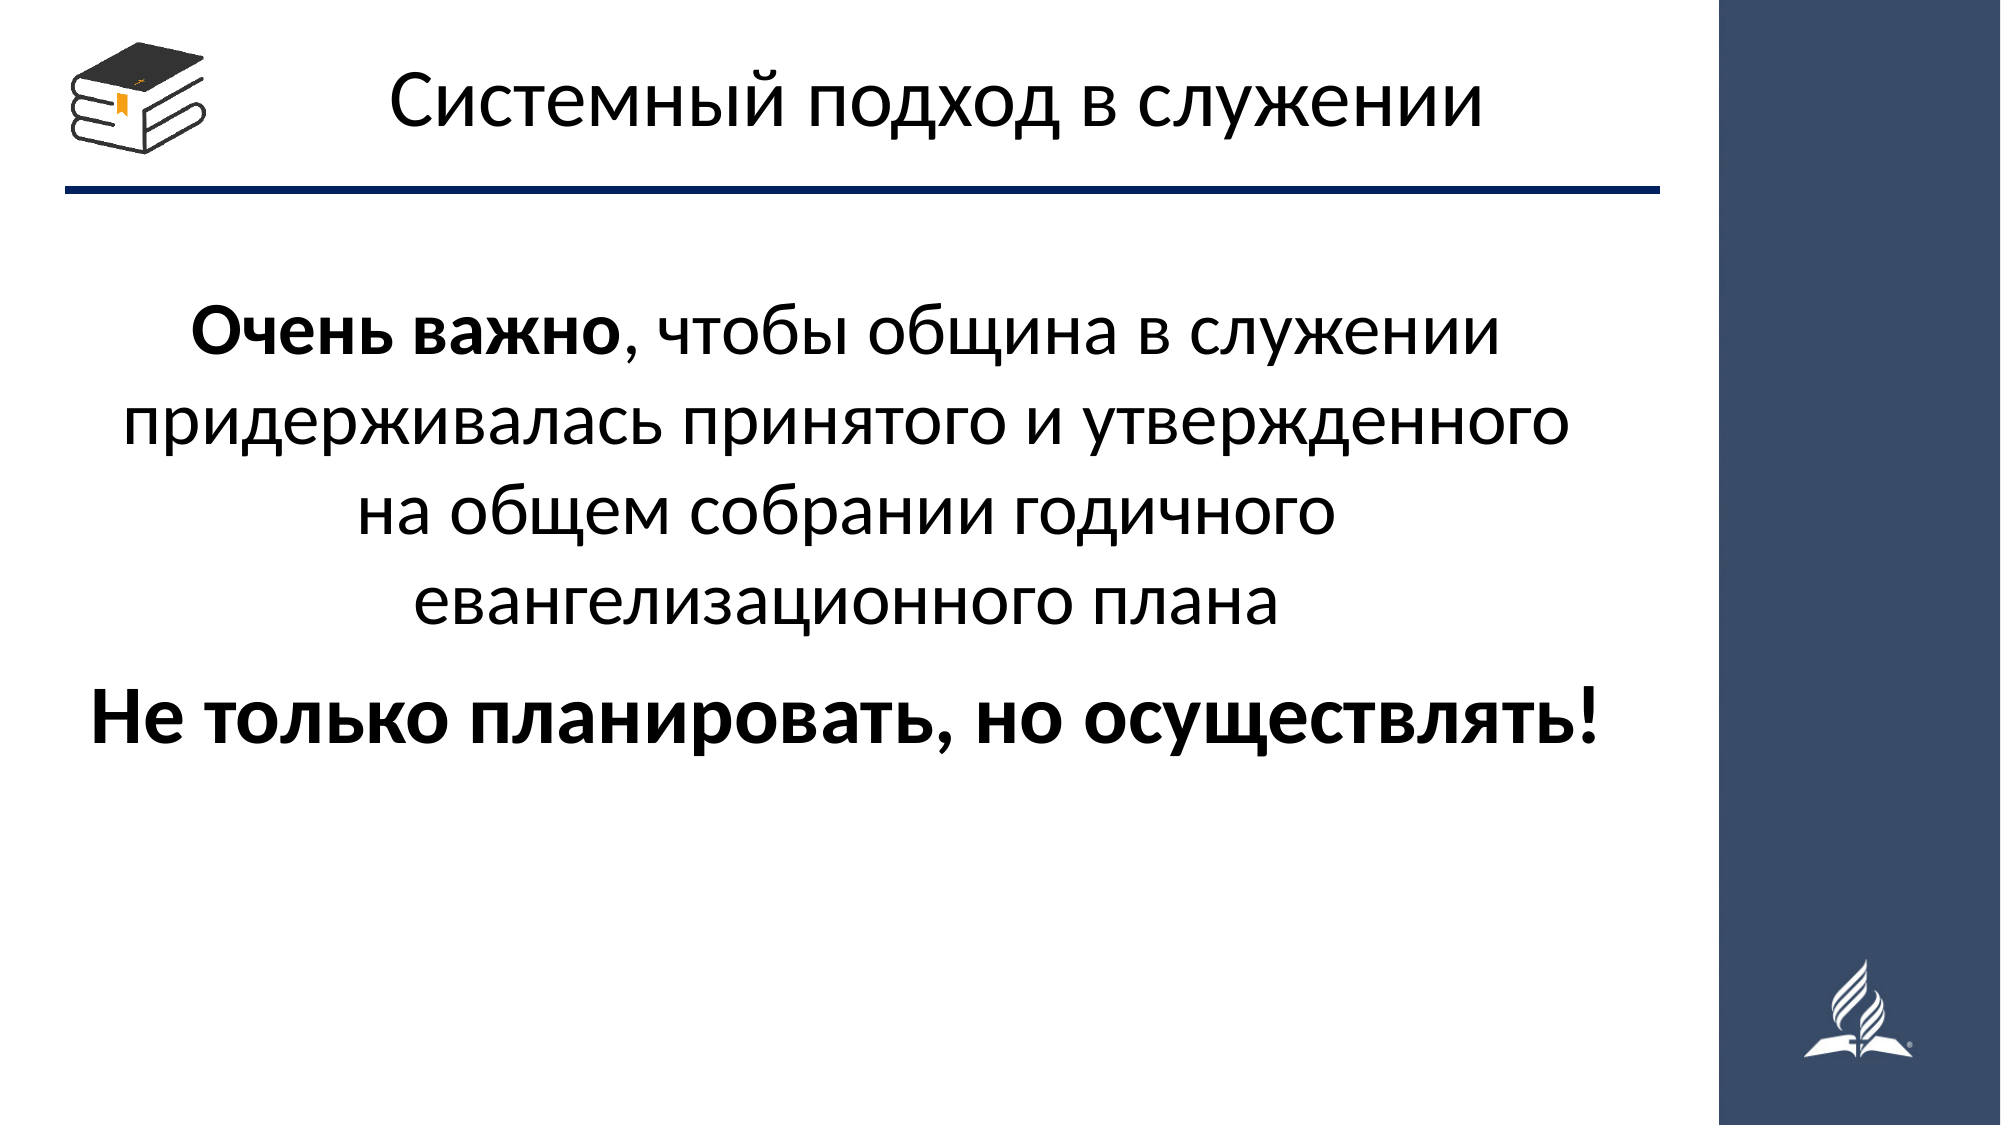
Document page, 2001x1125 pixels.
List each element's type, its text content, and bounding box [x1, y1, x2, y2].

text_box Системный подход в служении [217, 21, 1660, 178]
picture [56, 18, 217, 178]
text_box Очень важно, чтобы община в служении придерживалась принятого и утвержденного на общем собрании годичного евангелизационного плана Не только планировать, но осуществлять! [77, 242, 1618, 907]
picture [1719, 0, 2001, 1125]
